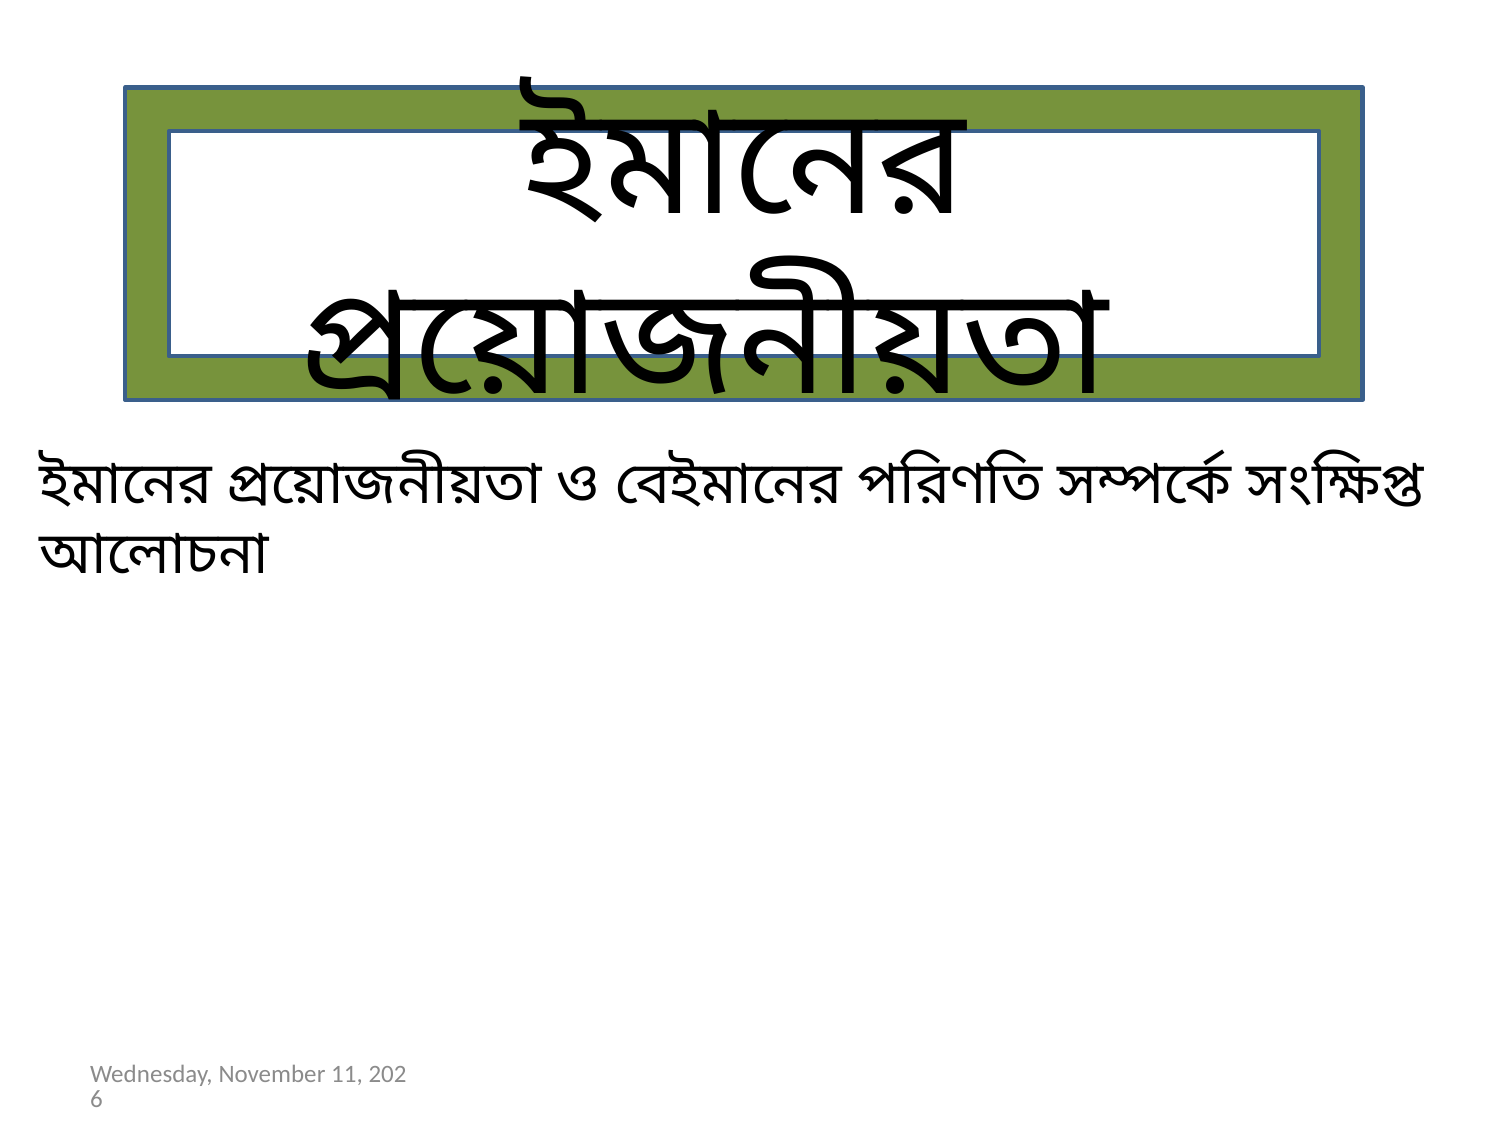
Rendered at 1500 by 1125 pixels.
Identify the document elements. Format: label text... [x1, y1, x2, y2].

text_box ইমানের প্রয়োজনীয়তা [123, 85, 1365, 402]
slide_number মঙ্গলবার, 07 জানুয়ারী 2020 [75, 1042, 425, 1103]
text_box ইমানের প্রয়োজনীয়তা ও বেইমানের পরিণতি সম্পর্কে সংক্ষিপ্ত আলোচনা [24, 437, 1500, 593]
